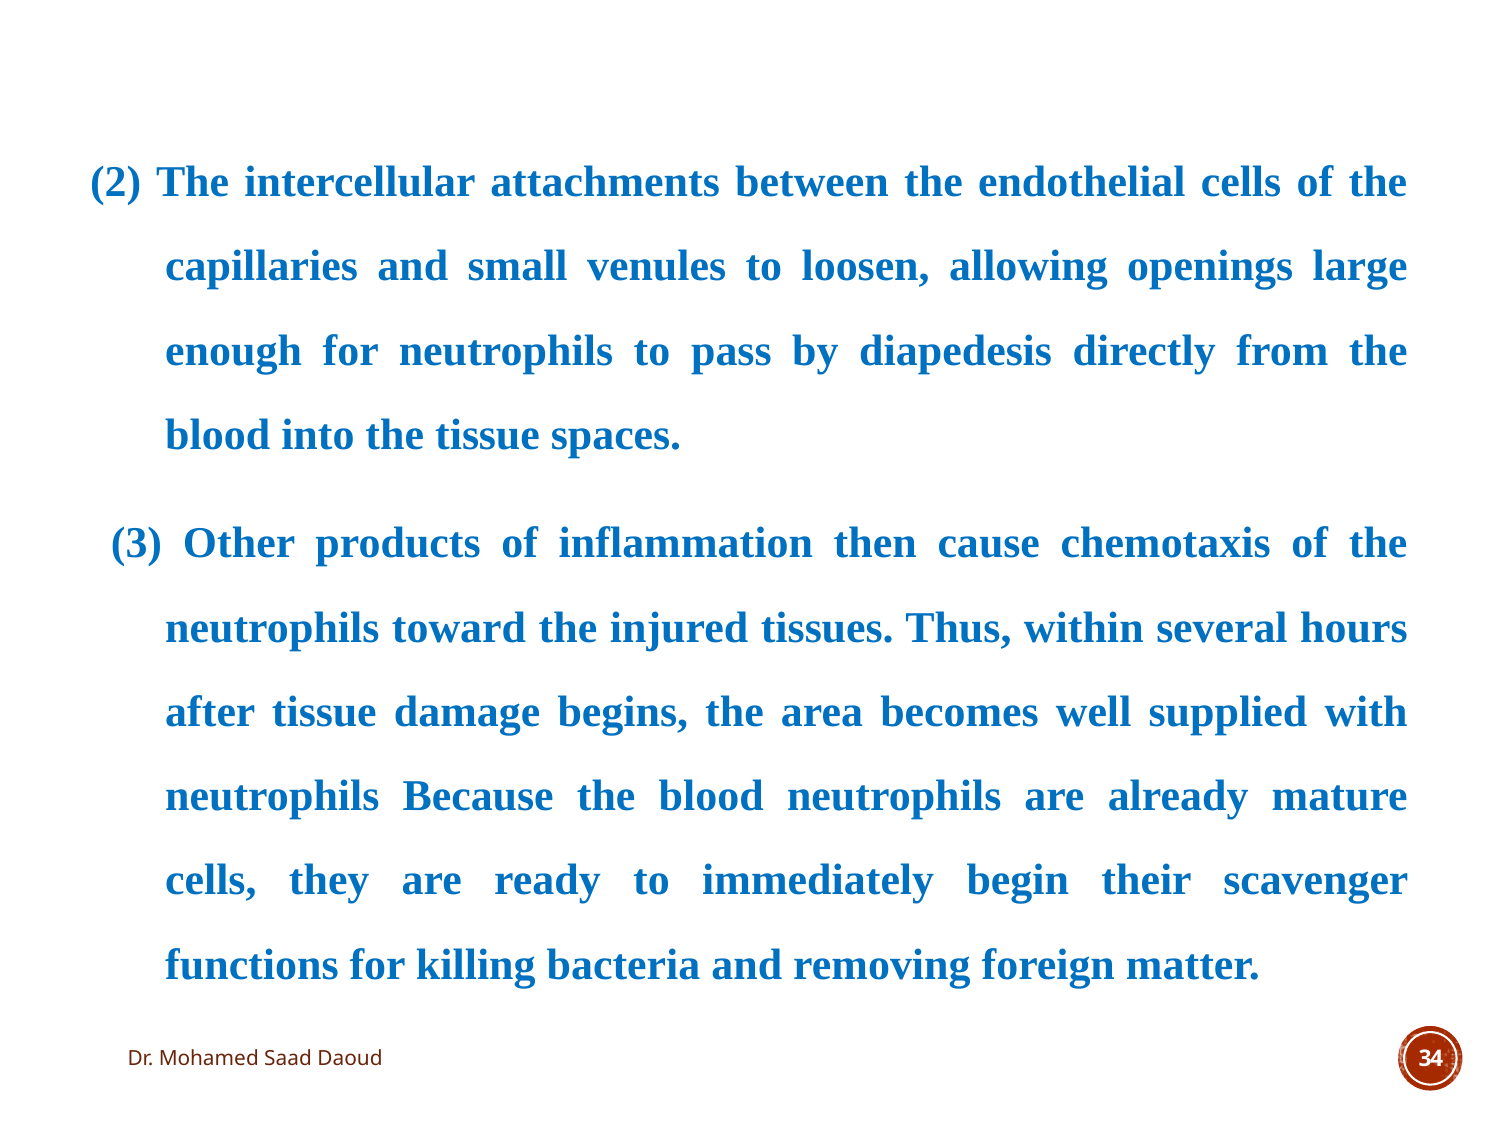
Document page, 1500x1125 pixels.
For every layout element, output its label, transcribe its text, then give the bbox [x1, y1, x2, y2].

list (2) The intercellular attachments between the endothelial cells of the capillaries and small venules to loosen, allowing openings large enough for neutrophils to pass by diapedesis directly from the blood into the tissue spaces. (3) Other products of inflammation then cause chemotaxis of the neutrophils toward the injured tissues. Thus, within several hours after tissue damage begins, the area becomes well supplied with neutrophils Because the blood neutrophils are already mature cells, they are ready to immediately begin their scavenger functions for killing bacteria and removing foreign matter. [75, 113, 1425, 1059]
slide_number 34 [1391, 1028, 1471, 1089]
footer Dr. Mohamed Saad Daoud [112, 1028, 891, 1089]
